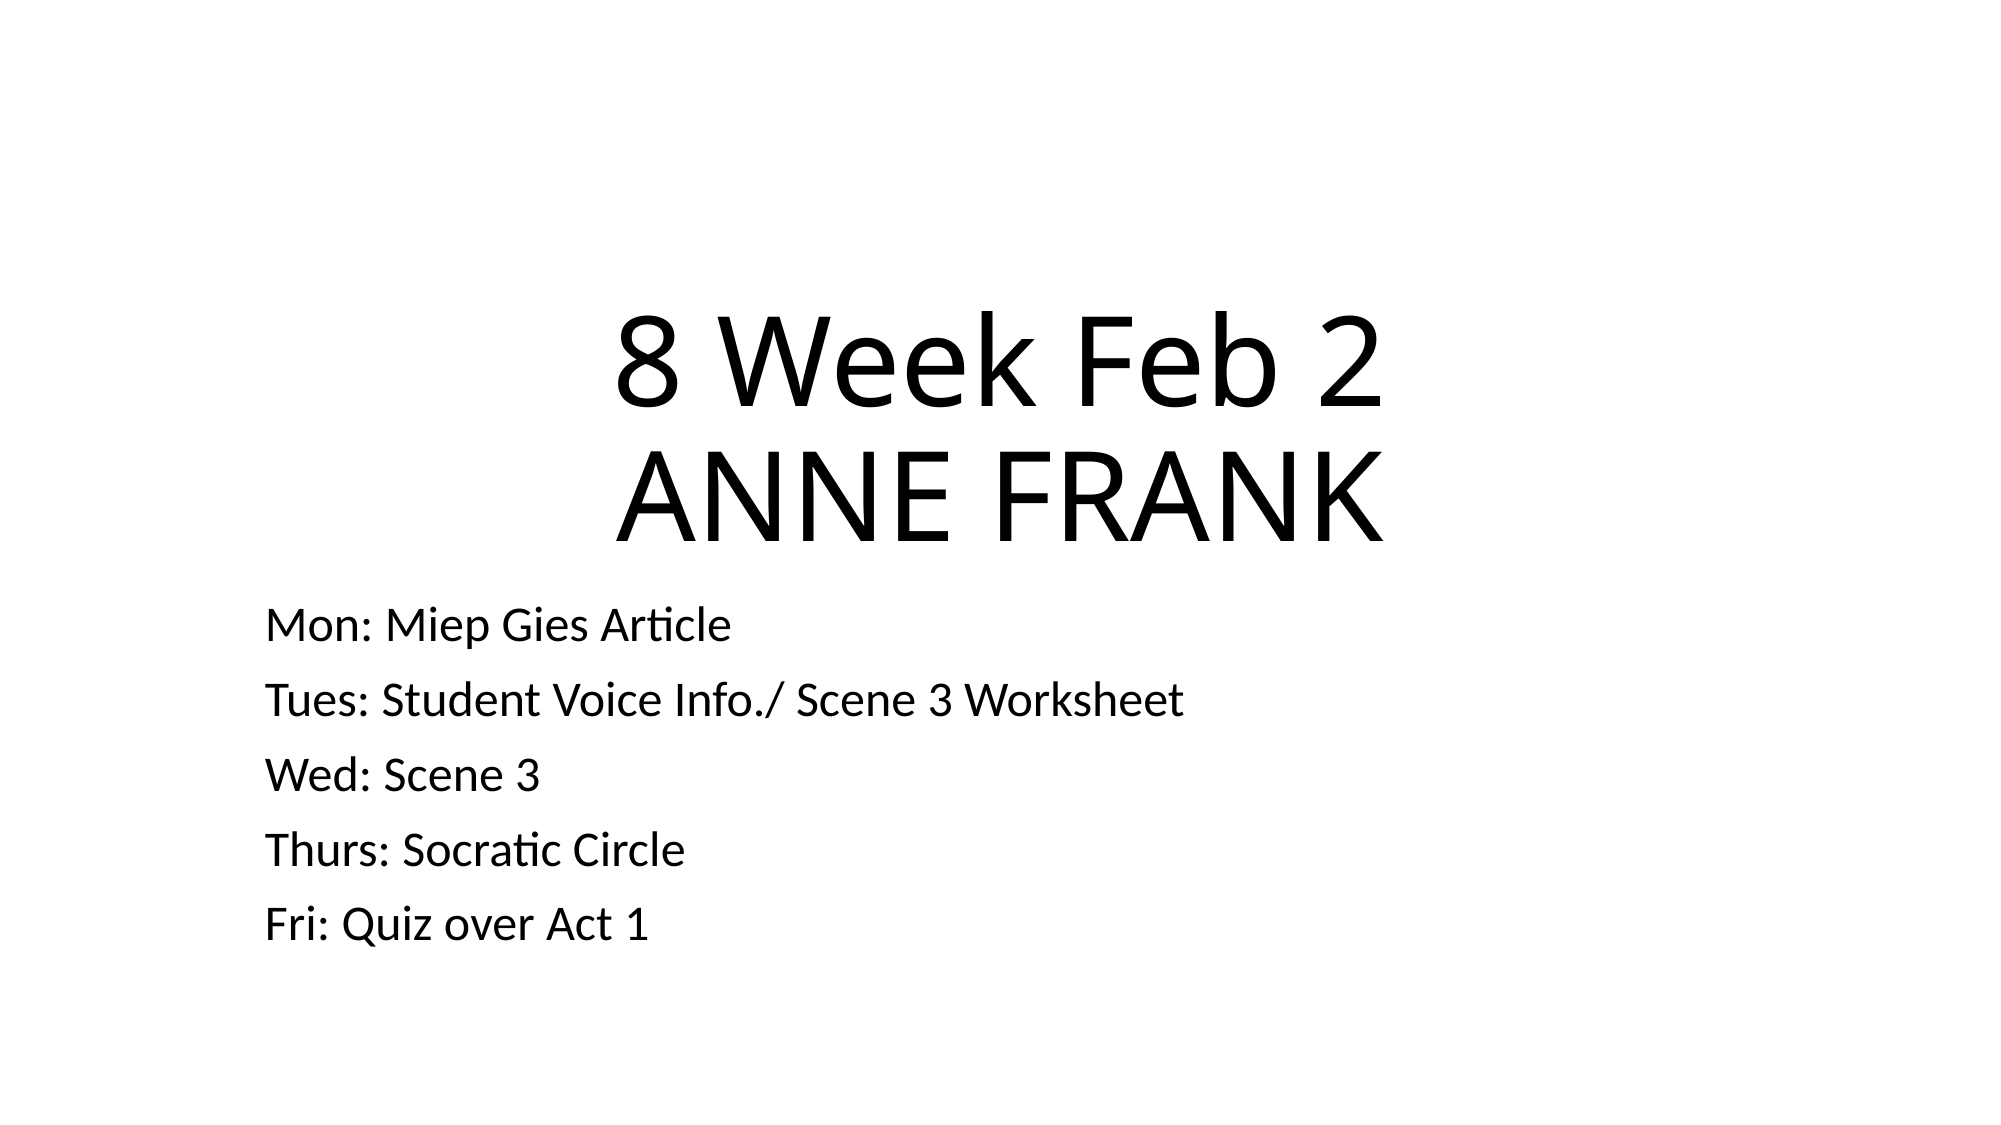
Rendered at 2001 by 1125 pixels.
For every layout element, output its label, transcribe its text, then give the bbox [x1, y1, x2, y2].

title 8 Week Feb 2 ANNE FRANK [249, 184, 1750, 576]
subtitle Mon: Miep Gies Article Tues: Student Voice Info./ Scene 3 Worksheet Wed: Scene 3 Thurs: Socratic Circle Fri: Quiz over Act 1 [249, 590, 1750, 1125]
